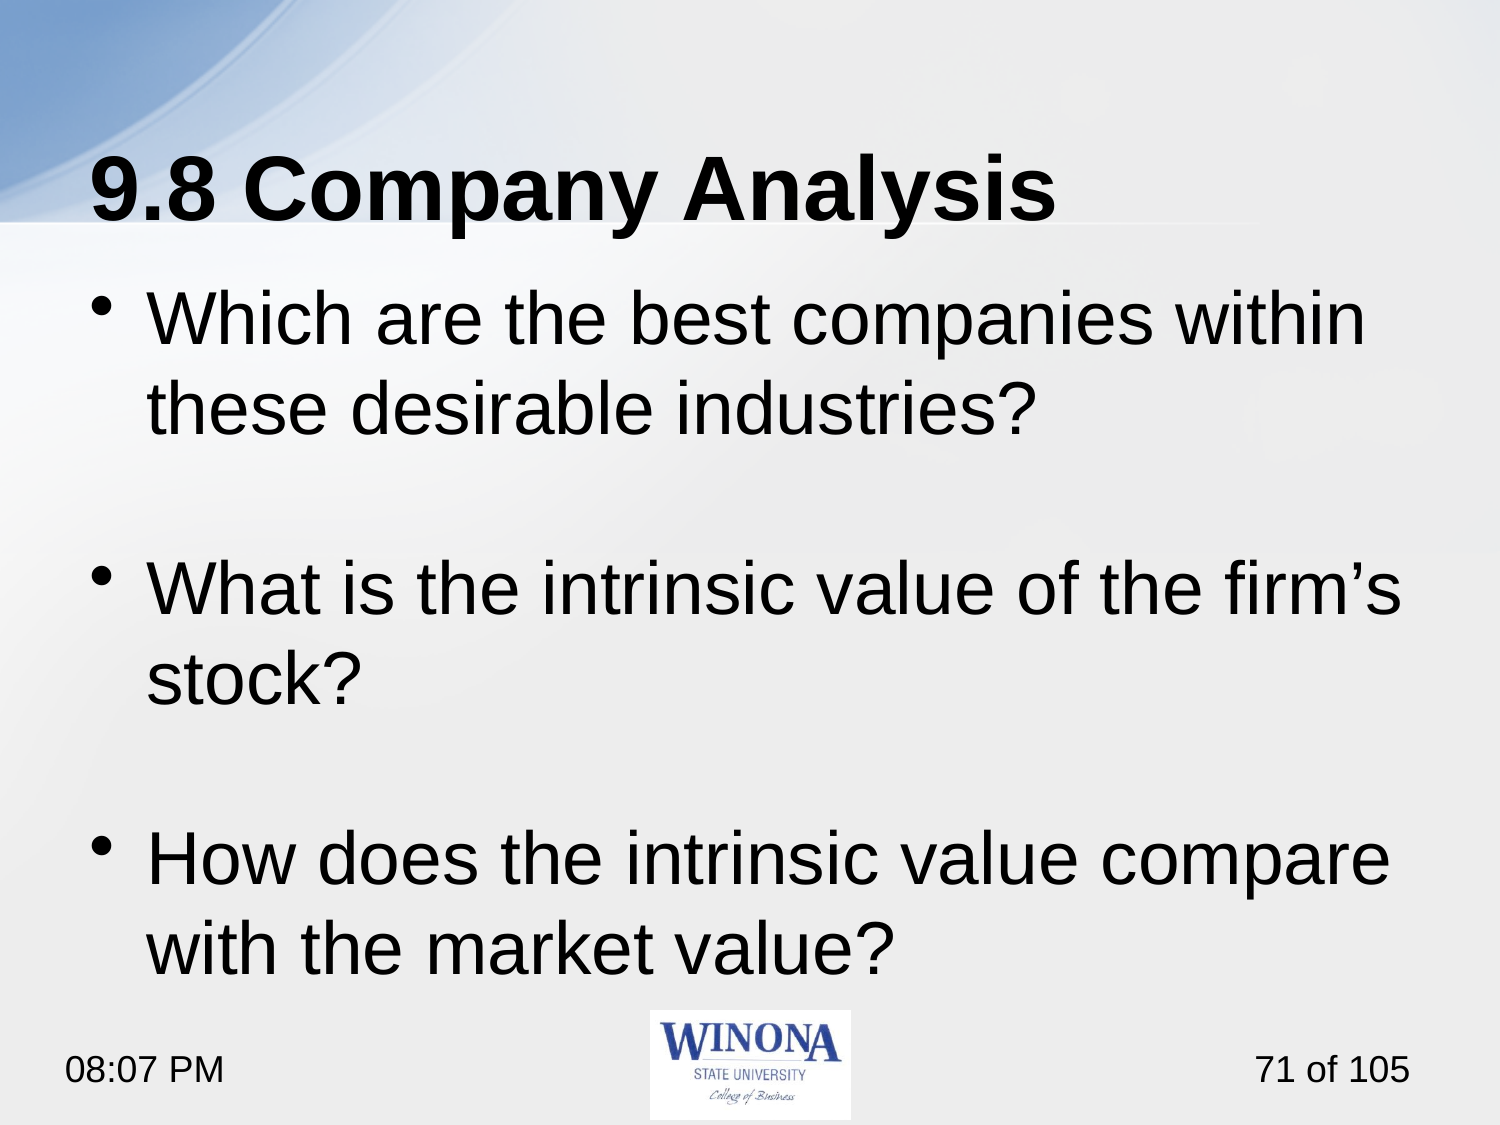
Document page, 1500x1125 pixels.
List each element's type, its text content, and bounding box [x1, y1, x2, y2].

picture [0, 0, 1500, 1125]
title 9.8 Company Analysis [75, 58, 1425, 247]
list Which are the best companies within these desirable industries? What is the intrinsic value of the firm’s stock? How does the intrinsic value compare with the market value? [75, 262, 1426, 1005]
